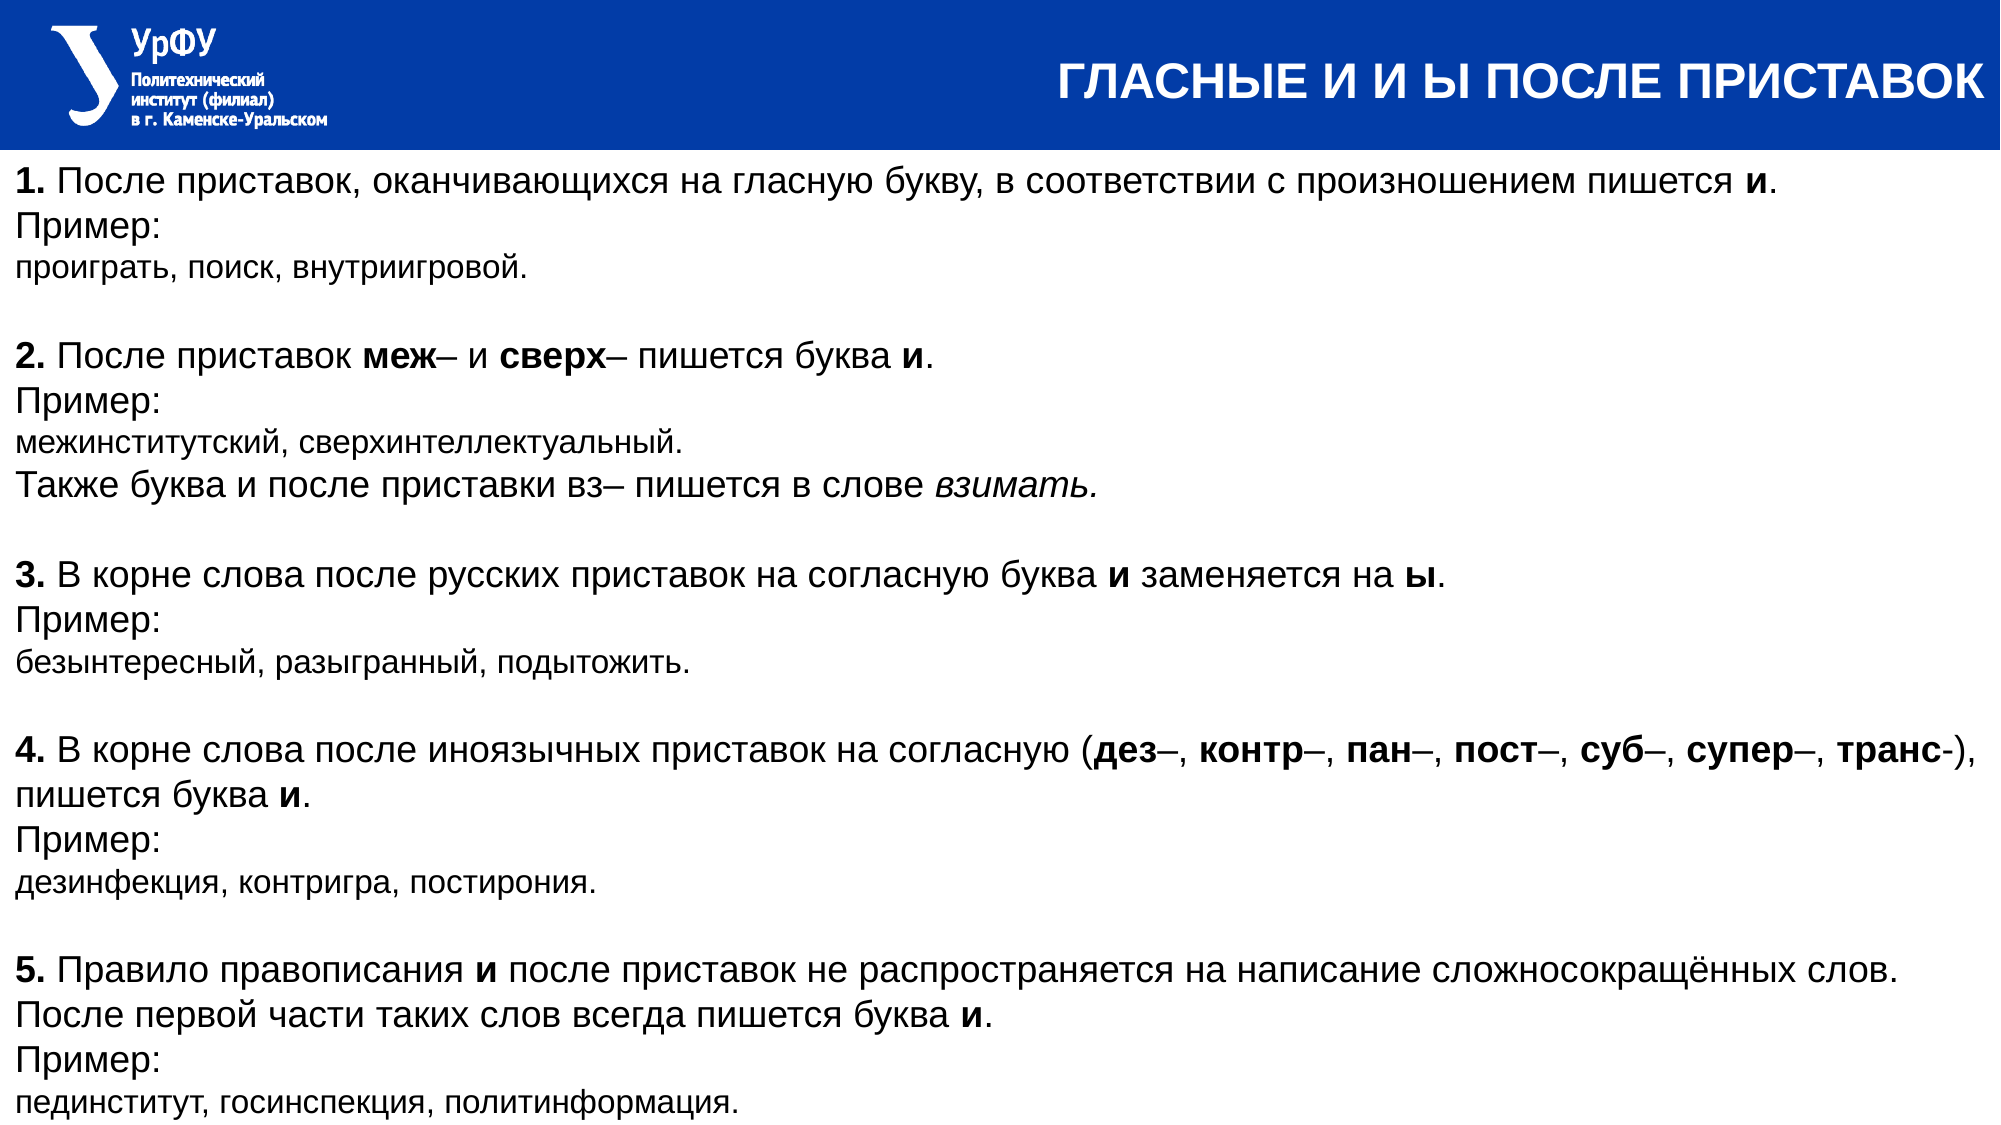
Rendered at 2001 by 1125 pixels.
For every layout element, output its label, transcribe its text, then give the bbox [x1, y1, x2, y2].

text_box 1. После приставок, оканчивающихся на гласную букву, в соответствии с произношением пишется и. Пример: проиграть, поиск, внутриигровой. 2. После приставок меж– и сверх– пишется буква и. Пример: межинститутский, сверхинтеллектуальный. Также буква и после приставки вз– пишется в слове взимать. 3. В корне слова после русских приставок на согласную буква и заменяется на ы. Пример: безынтересный, разыгранный, подытожить. 4. В корне слова после иноязычных приставок на согласную (дез–, контр–, пан–, пост–, суб–, супер–, транс-), пишется буква и. Пример: дезинфекция, контригра, постирония. 5. Правило правописания и после приставок не распространяется на написание сложносокращённых слов. После первой части таких слов всегда пишется буква и. Пример: пединститут, госинспекция, политинформация. [0, 150, 2000, 1125]
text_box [0, 0, 2000, 150]
